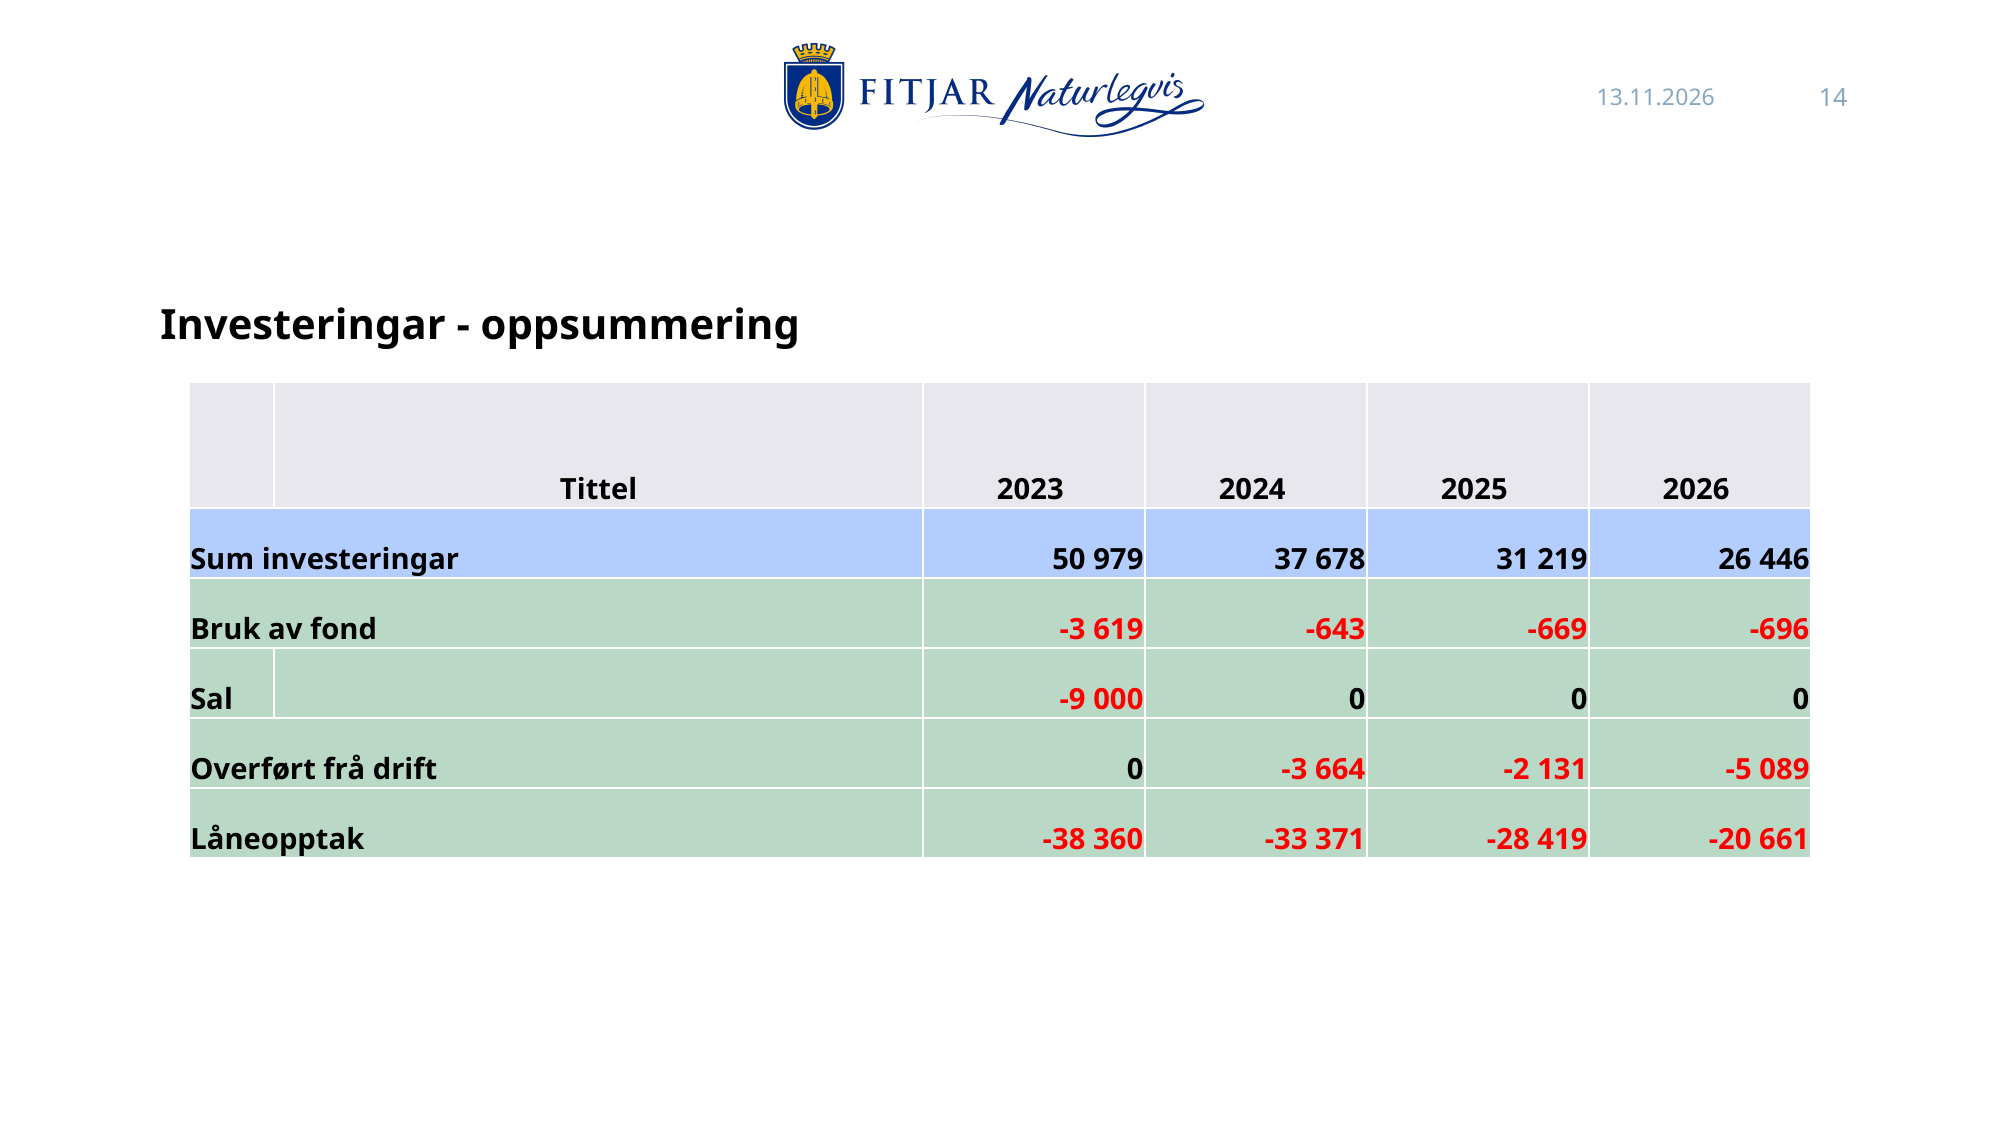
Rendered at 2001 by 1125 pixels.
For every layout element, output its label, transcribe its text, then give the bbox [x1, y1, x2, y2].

table_cell -5 089 [1590, 719, 1810, 787]
table_cell -2 131 [1368, 719, 1588, 787]
slide_number 14 [1776, 68, 1863, 129]
table_cell 0 [1146, 649, 1366, 717]
table_cell -9 000 [924, 649, 1144, 717]
table_cell -643 [1146, 579, 1366, 647]
picture [783, 43, 1205, 137]
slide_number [1581, 68, 1755, 129]
table_cell -28 419 [1368, 789, 1588, 857]
table_cell [275, 649, 922, 717]
table_cell 26 446 [1590, 546, 1810, 577]
table_cell 50 979 [924, 546, 1144, 577]
table_cell 31 219 [1368, 546, 1588, 577]
table_cell -3 664 [1146, 719, 1366, 787]
table_cell 0 [1590, 649, 1810, 717]
table_cell 37 678 [1146, 546, 1366, 577]
table_cell Sum investeringar [190, 546, 922, 577]
table_cell -696 [1590, 579, 1810, 647]
table_cell 0 [1368, 649, 1588, 717]
table_cell -33 371 [1146, 789, 1366, 857]
table_cell Overført frå drift [190, 719, 922, 787]
table_cell -20 661 [1590, 789, 1810, 857]
table_cell 0 [924, 719, 1144, 787]
text_box Investeringar - oppsummering [145, 240, 1878, 546]
table_cell -3 619 [924, 579, 1144, 647]
table_cell Låneopptak [190, 789, 922, 857]
table_cell -38 360 [924, 789, 1144, 857]
table_cell Sal [190, 649, 273, 717]
table_cell Bruk av fond [190, 579, 922, 647]
table_cell -669 [1368, 579, 1588, 647]
